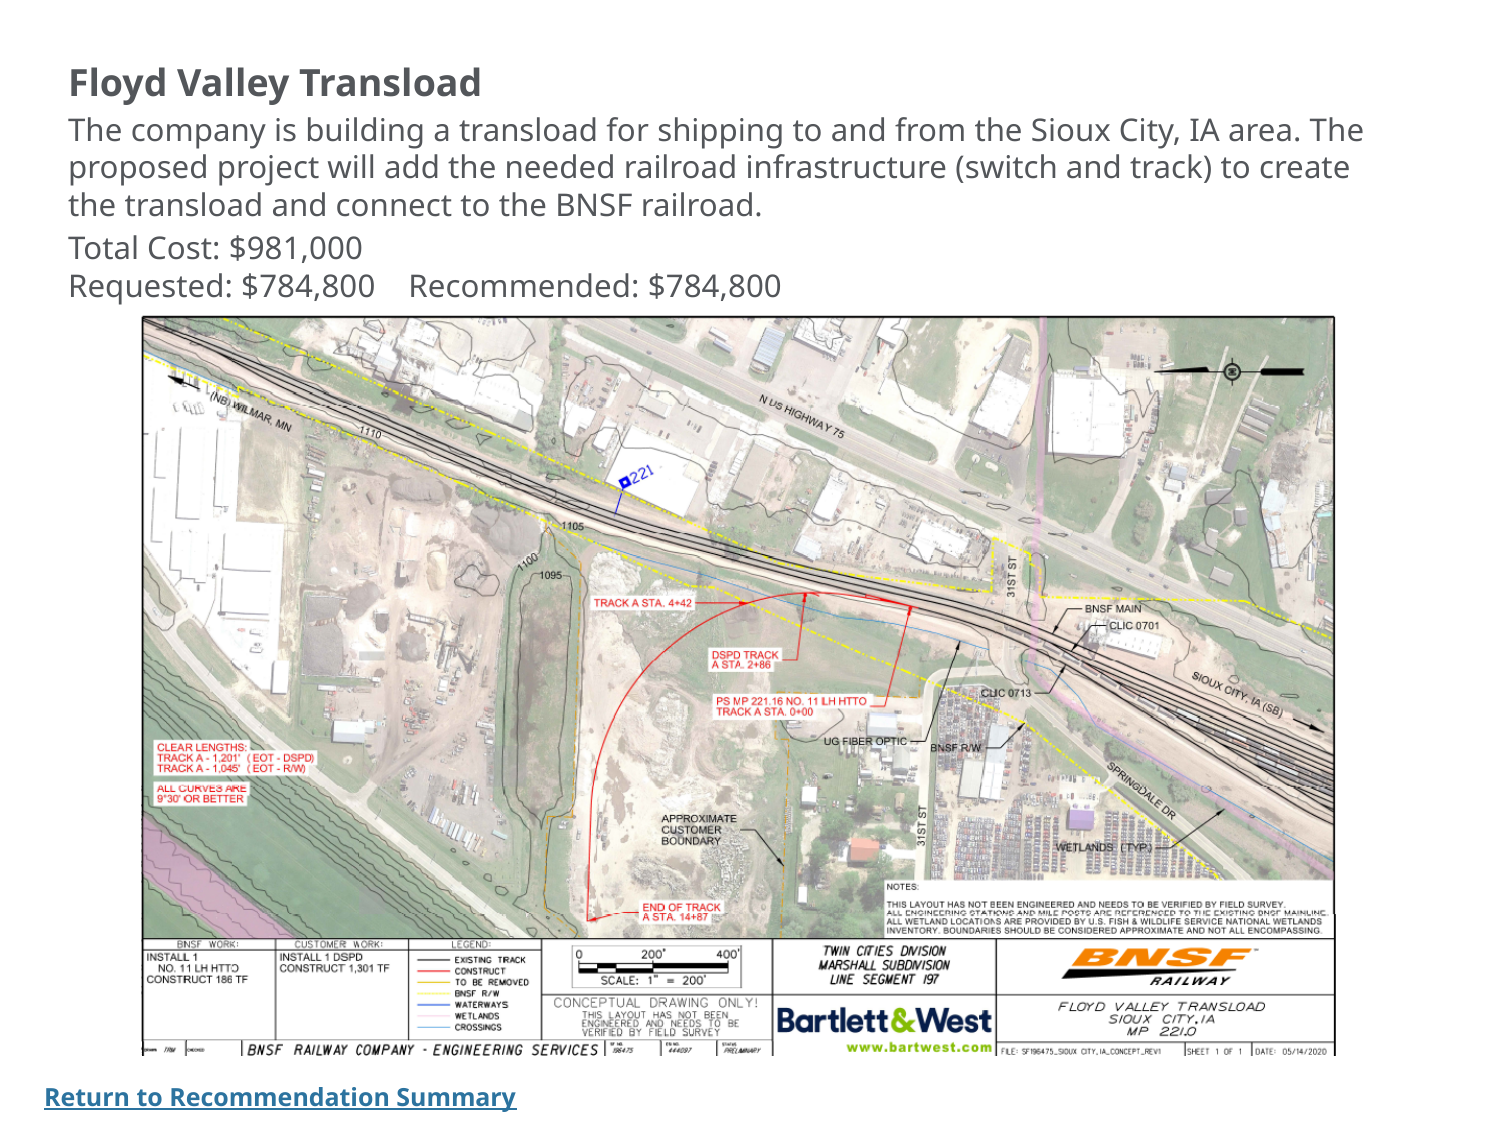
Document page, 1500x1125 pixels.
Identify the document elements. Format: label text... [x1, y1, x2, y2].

text_box Floyd Valley Transload The company is building a transload for shipping to and from the Sioux City, IA area. The proposed project will add the needed railroad infrastructure (switch and track) to create the transload and connect to the BNSF railroad. Total Cost: $981,000 Requested: $784,800 Recommended: $784,800 [53, 51, 1424, 409]
picture [140, 314, 1336, 1057]
text_box Return to Recommendation Summary [29, 1073, 553, 1123]
